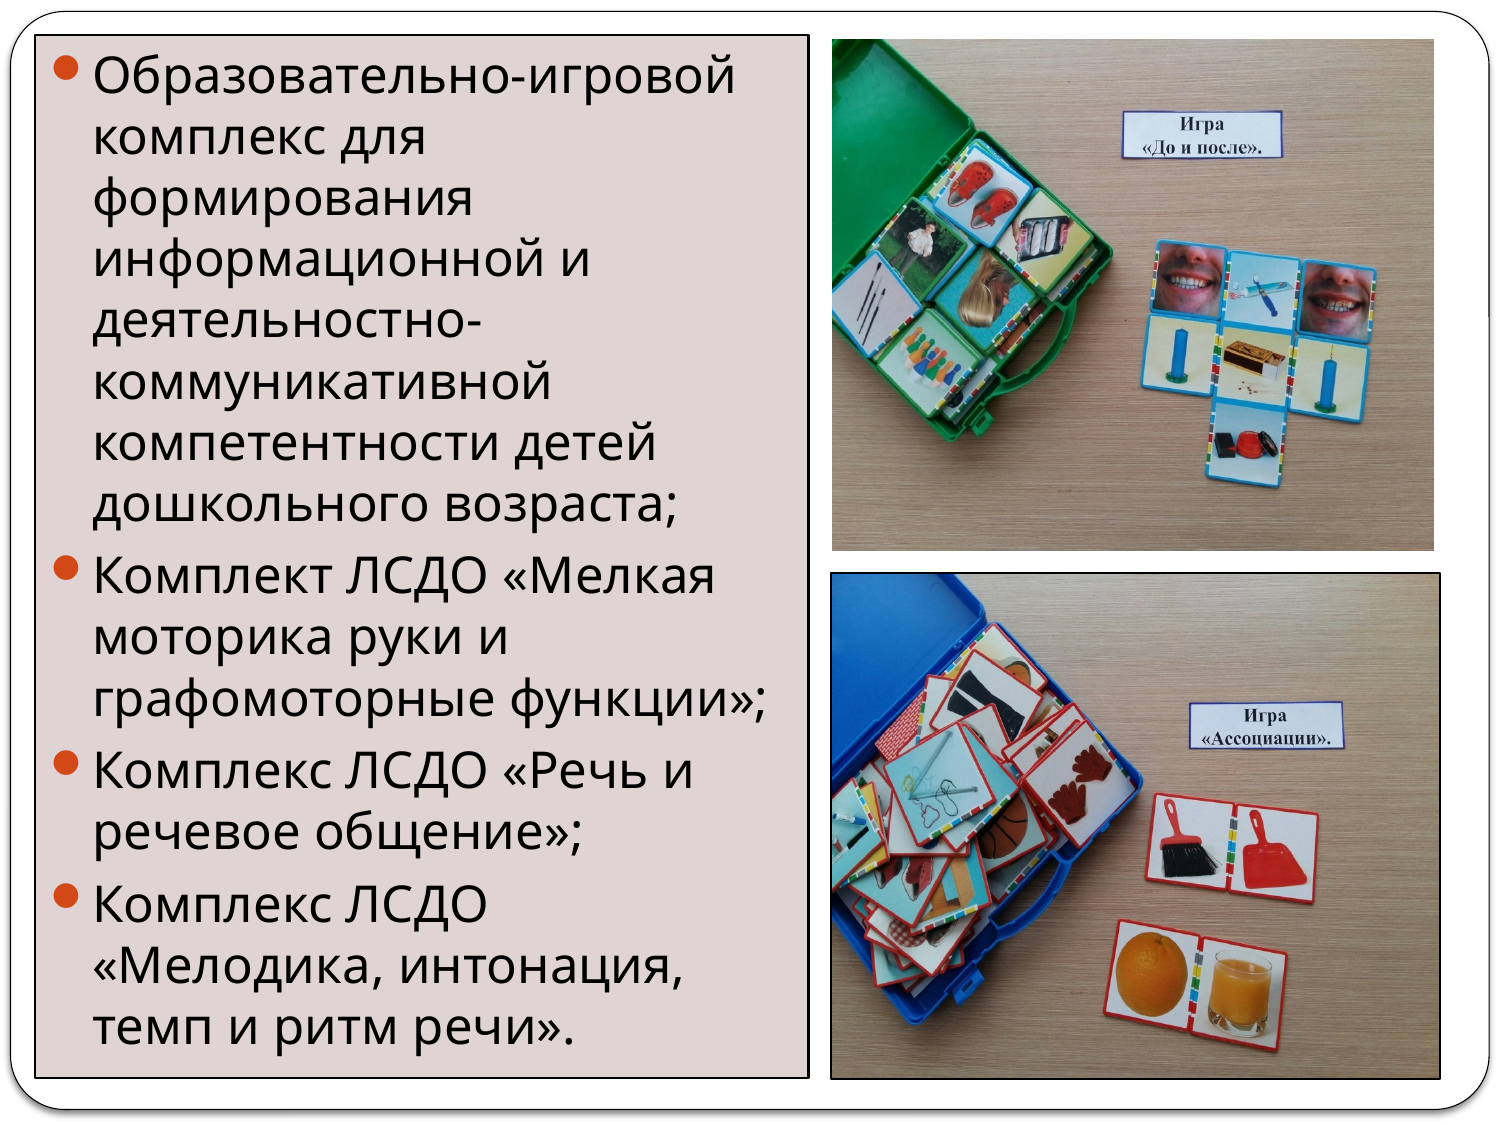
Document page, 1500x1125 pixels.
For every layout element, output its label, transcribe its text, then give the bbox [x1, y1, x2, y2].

list Образовательно-игровой комплекс для формирования информационной и деятельностно-коммуникативной компетентности детей дошкольного возраста; Комплект ЛСДО «Мелкая моторика руки и графомоторные функции»; Комплекс ЛСДО «Речь и речевое общение»; Комплекс ЛСДО «Мелодика, интонация, темп и ритм речи». [35, 35, 809, 1079]
picture [831, 573, 1440, 1079]
picture [831, 39, 1435, 551]
